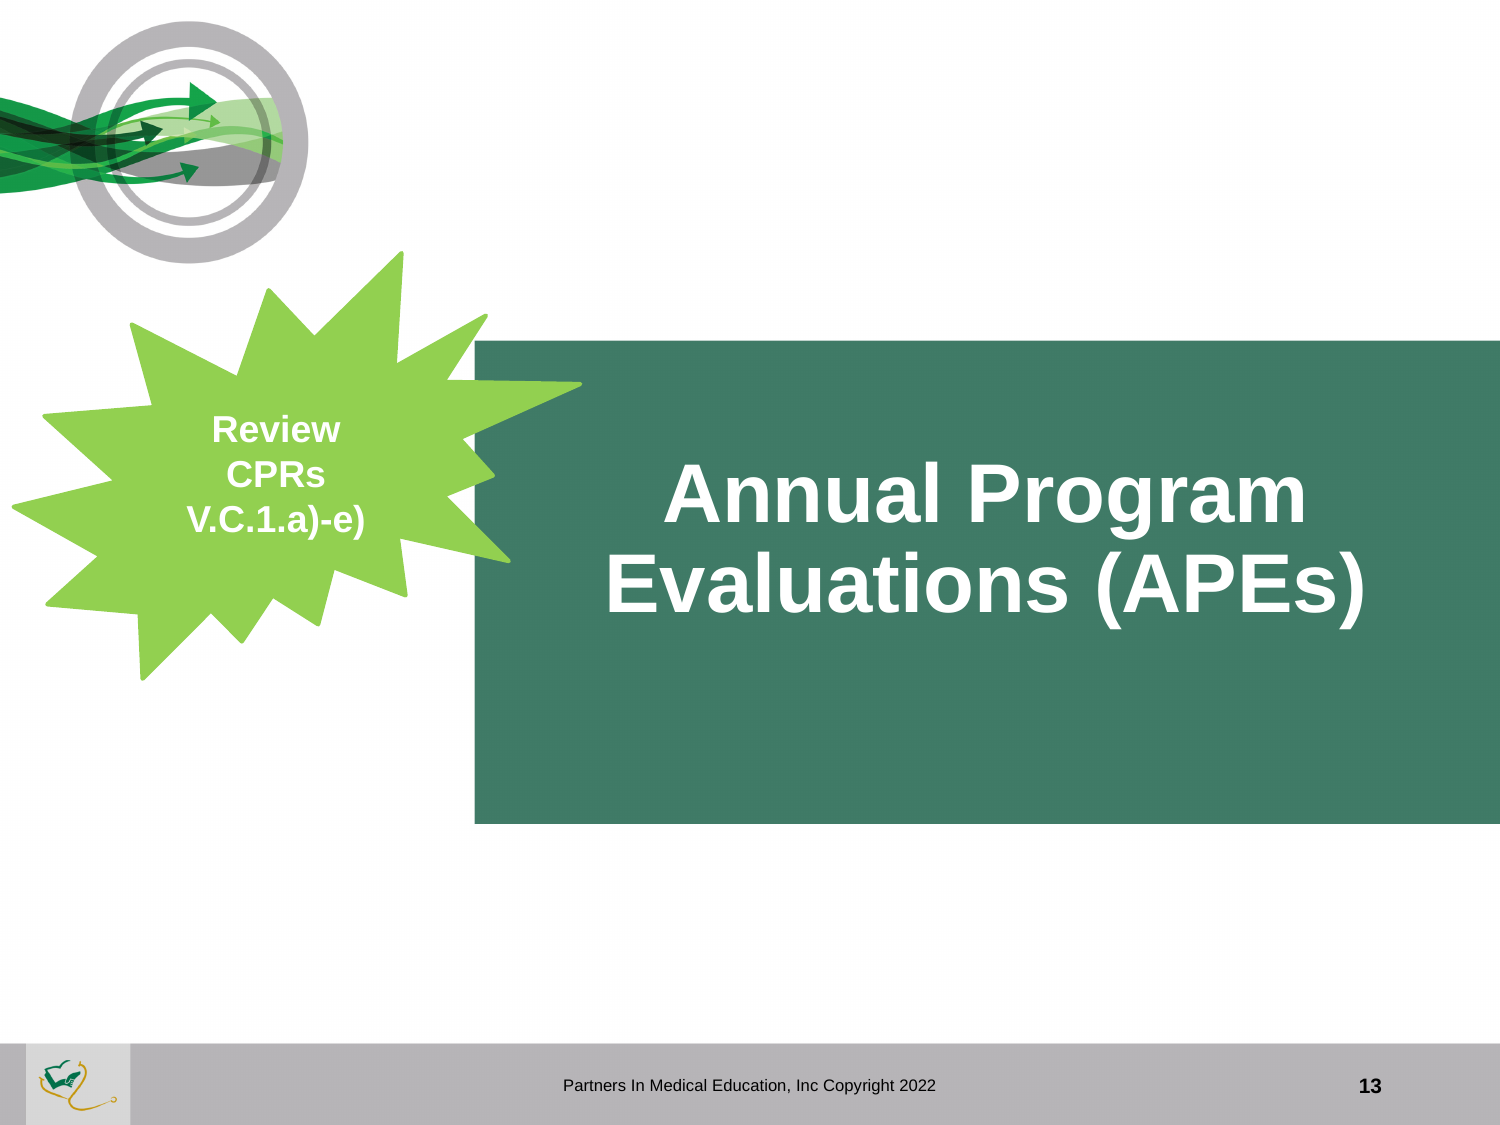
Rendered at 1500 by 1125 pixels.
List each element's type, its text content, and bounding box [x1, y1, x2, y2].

picture [0, 0, 1500, 1125]
footer Partners In Medical Education, Inc Copyright 2022 [496, 1055, 1004, 1116]
title Annual Program Evaluations (APEs) [484, 341, 1488, 741]
text_box Review CPRs V.C.1.a)-e) [11, 251, 583, 681]
slide_number 13 [1059, 1055, 1397, 1116]
